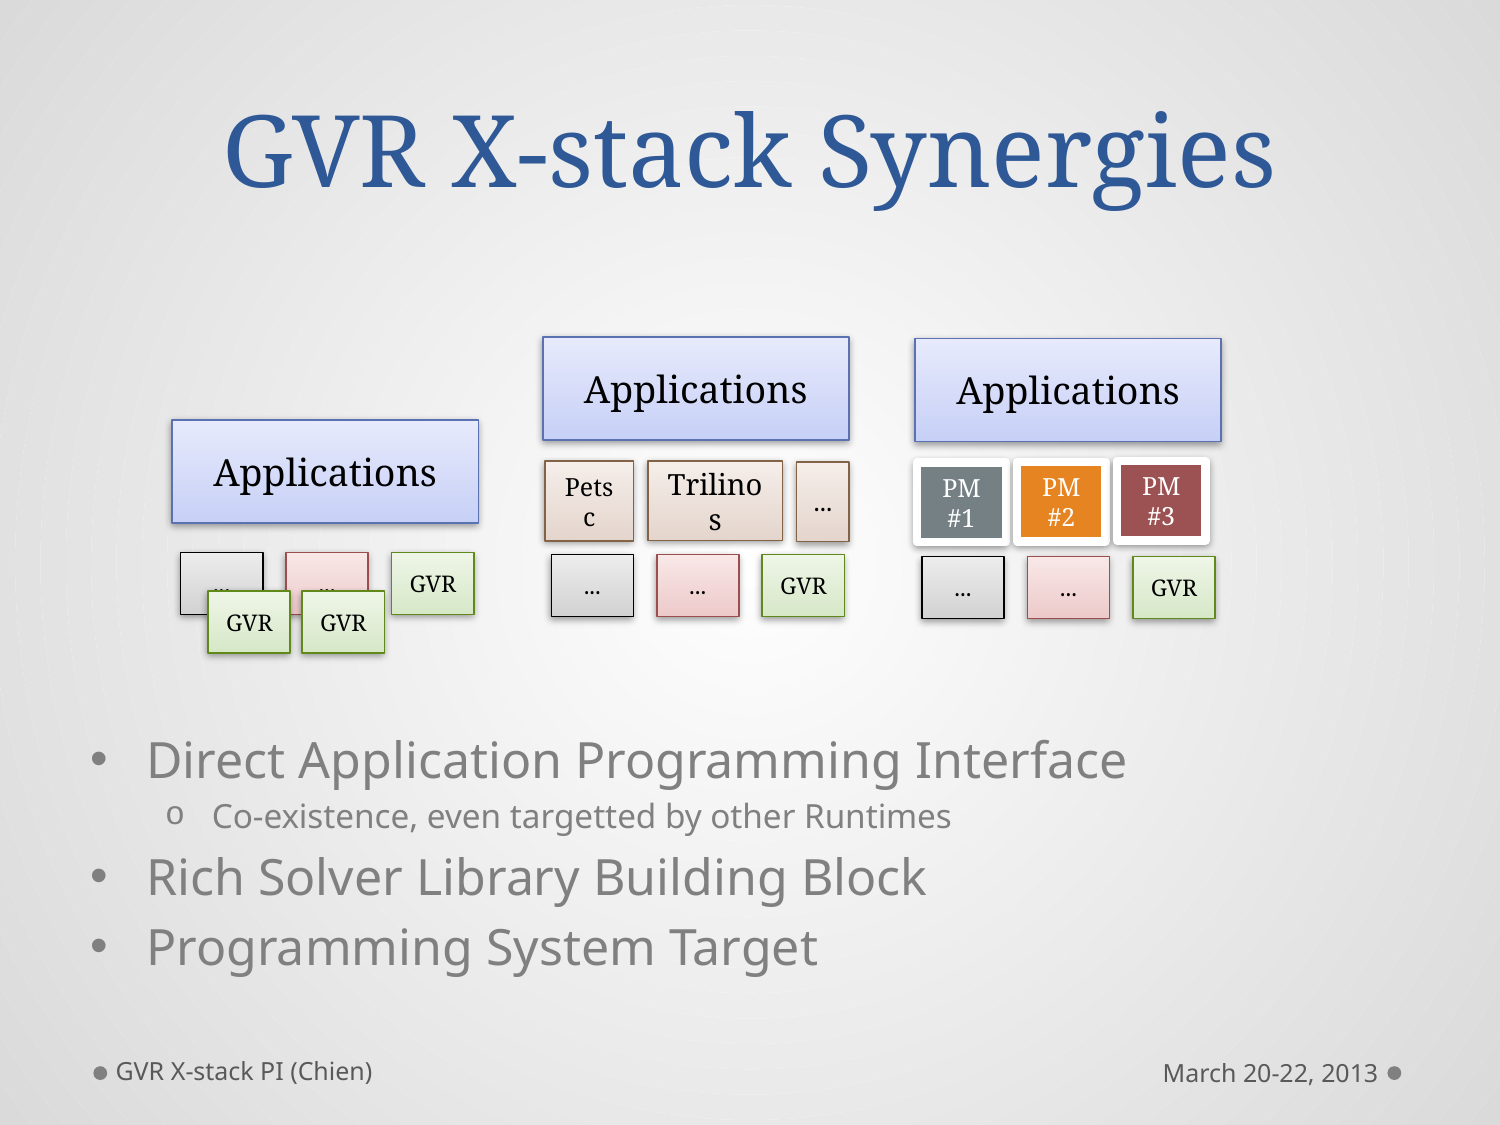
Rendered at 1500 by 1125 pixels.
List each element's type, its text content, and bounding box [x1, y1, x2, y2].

text_box ... [796, 461, 850, 542]
text_box GVR [761, 554, 845, 617]
text_box GVR [391, 552, 475, 615]
text_box PM #2 [1013, 458, 1110, 546]
text_box GVR [301, 590, 385, 654]
text_box Applications [542, 336, 850, 441]
text_box GVR [207, 590, 291, 654]
text_box ... [180, 552, 264, 615]
text_box ... [1027, 556, 1110, 619]
list Direct Application Programming Interface Co-existence, even targetted by other Runtimes Rich Solver Library Building Block Programming System Target [75, 721, 1425, 1042]
footer GVR X-stack PI (Chien) [108, 1042, 576, 1103]
title GVR X-stack Synergies [75, 29, 1425, 216]
text_box Petsc [544, 460, 634, 542]
text_box Trilinos [647, 460, 783, 541]
text_box ... [656, 554, 740, 617]
text_box ... [921, 556, 1005, 619]
text_box ... [285, 552, 369, 595]
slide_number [1043, 1042, 1386, 1103]
text_box Applications [171, 419, 479, 524]
text_box Applications [914, 338, 1222, 442]
text_box PM #1 [913, 458, 1010, 546]
text_box GVR [1132, 556, 1216, 619]
text_box ... [551, 554, 634, 617]
text_box PM #3 [1113, 457, 1210, 545]
